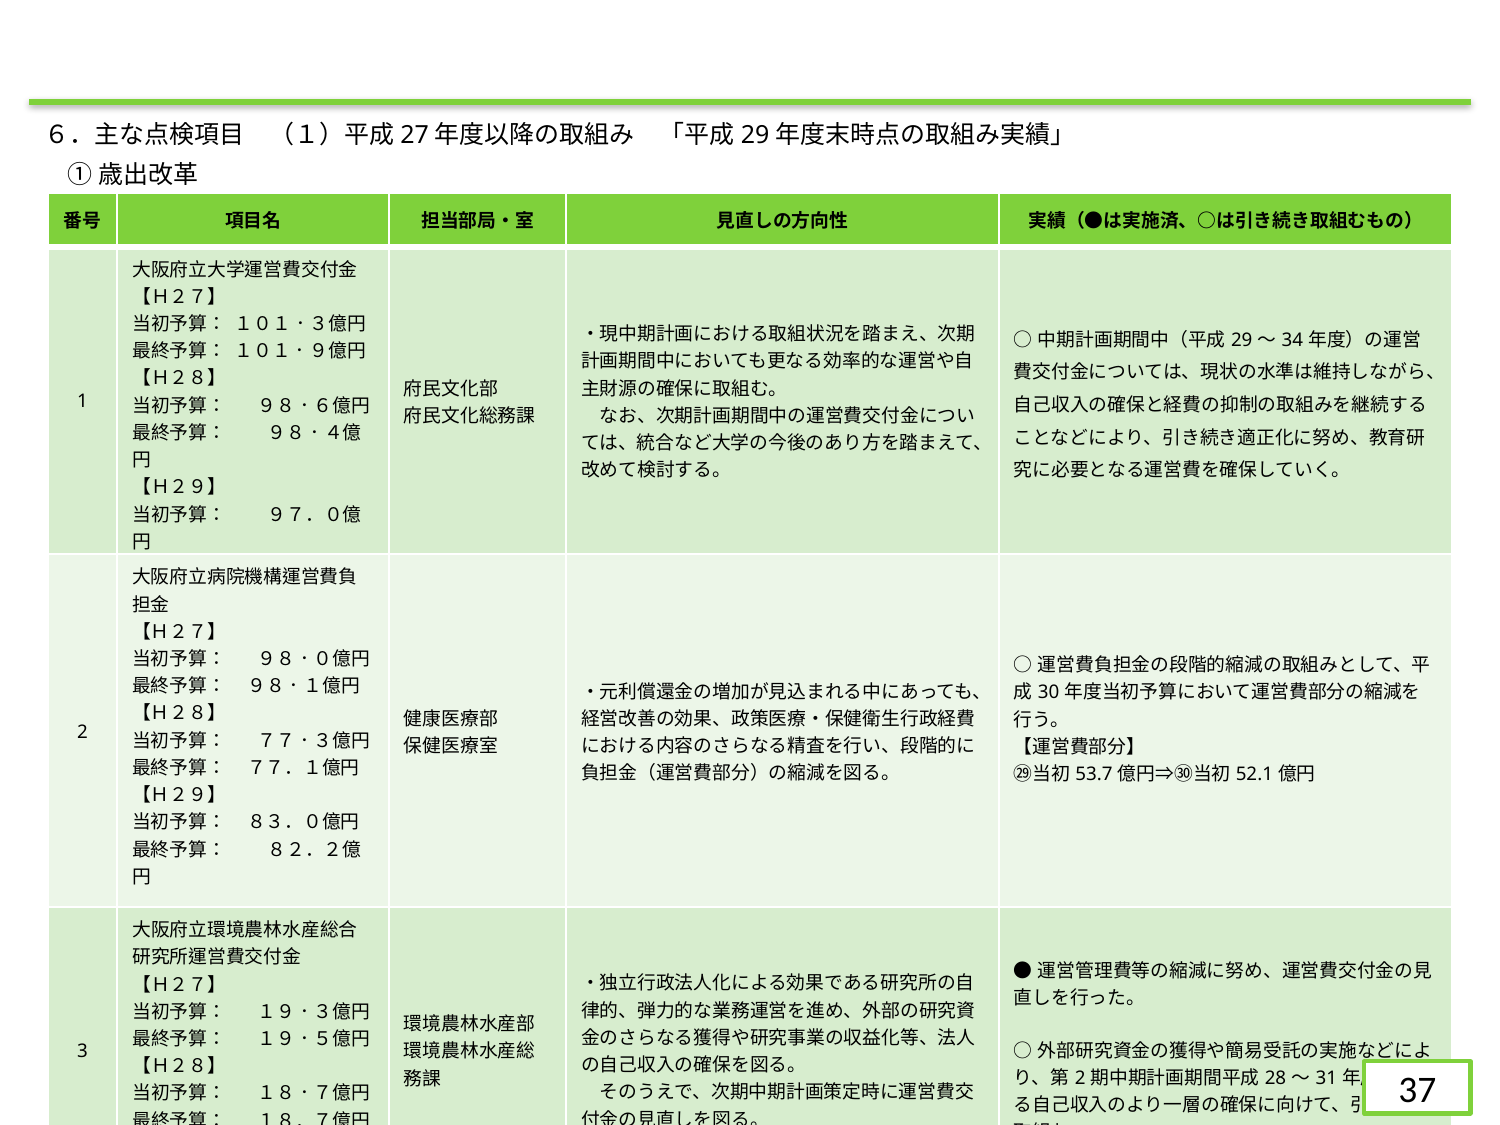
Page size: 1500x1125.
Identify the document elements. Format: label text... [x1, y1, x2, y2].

table_header 担当部局・室 [390, 194, 565, 244]
table_cell ・独立行政法人化による効果である研究所の自律的、弾力的な業務運営を進め、外部の研究資金のさらなる獲得や研究事業の収益化等、法人の自己収入の確保を図る。 そのうえで、次期中期計画策定時に運営費交付金の見直しを図る。 [567, 908, 998, 1125]
text_box ①歳出改革 [52, 151, 214, 192]
table_header 項目名 [118, 194, 388, 244]
table_cell ・元利償還金の増加が見込まれる中にあっても、経営改善の効果、政策医療・保健衛生行政経費における内容のさらなる精査を行い、段階的に負担金（運営費部分）の縮減を図る。 [567, 555, 998, 906]
table_cell 環境農林水産部 環境農林水産総務課 [390, 908, 565, 1125]
table_cell ○中期計画期間中（平成29～34年度）の運営費交付金については、現状の水準は維持しながら、自己収入の確保と経費の抑制の取組みを継続することなどにより、引き続き適正化に努め、教育研究に必要となる運営費を確保していく。 [1000, 250, 1451, 553]
table_cell 2 [49, 555, 116, 906]
table_header 番号 [49, 194, 116, 244]
table_header 実績（●は実施済、○は引き続き取組むもの） [1000, 194, 1451, 244]
table_cell ・現中期計画における取組状況を踏まえ、次期計画期間中においても更なる効率的な運営や自主財源の確保に取組む。 なお、次期計画期間中の運営費交付金については、統合など大学の今後のあり方を踏まえて、改めて検討する。 [567, 250, 998, 553]
table_cell 大阪府立環境農林水産総合研究所運営費交付金 【Ｈ２７】 当初予算： １９．３億円 最終予算： １９．５億円 【Ｈ２８】 当初予算： １８．７億円 最終予算： １８．７億円 【Ｈ２９】 当初予算： １７．８億円 最終予算： １７．８億円 [118, 908, 388, 1125]
table_cell 大阪府立大学運営費交付金 【Ｈ２７】 当初予算： １０１．３億円 最終予算： １０１．９億円 【Ｈ２８】 当初予算： ９８．６億円 最終予算： ９８．４億円 【Ｈ２９】 当初予算： ９７．０億円 最終予算： ９７．１億円 [118, 250, 388, 553]
table_cell 大阪府立病院機構運営費負担金 【Ｈ２７】 当初予算： ９８．０億円 最終予算： ９８．１億円 【Ｈ２８】 当初予算： ７７．３億円 最終予算： ７７．１億円 【Ｈ２９】 当初予算： ８３．０億円 最終予算： ８２．２億円 ※基礎年金拠出金等公的負担金は分離して予算化 [118, 555, 388, 906]
table_cell ○運営費負担金の段階的縮減の取組みとして、平成30年度当初予算において運営費部分の縮減を行う。 【運営費部分】 ㉙当初53.7億円⇒㉚当初52.1億円 [1000, 555, 1451, 906]
text_box ６．主な点検項目 （１）平成27年度以降の取組み 「平成29年度末時点の取組み実績」 [29, 112, 1140, 156]
table_cell ●運営管理費等の縮減に努め、運営費交付金の見直しを行った。 ○外部研究資金の獲得や簡易受託の実施などにより、第2期中期計画期間平成28～31年度における自己収入のより一層の確保に向けて、引き続き取組む。 [1000, 908, 1451, 1125]
table_cell 健康医療部 保健医療室 [390, 555, 565, 906]
table_header 見直しの方向性 [567, 194, 998, 244]
table_cell 3 [49, 908, 116, 1125]
text_box 37 [1362, 1059, 1473, 1116]
table_cell 府民文化部 府民文化総務課 [390, 250, 565, 553]
table_cell 1 [49, 250, 116, 553]
